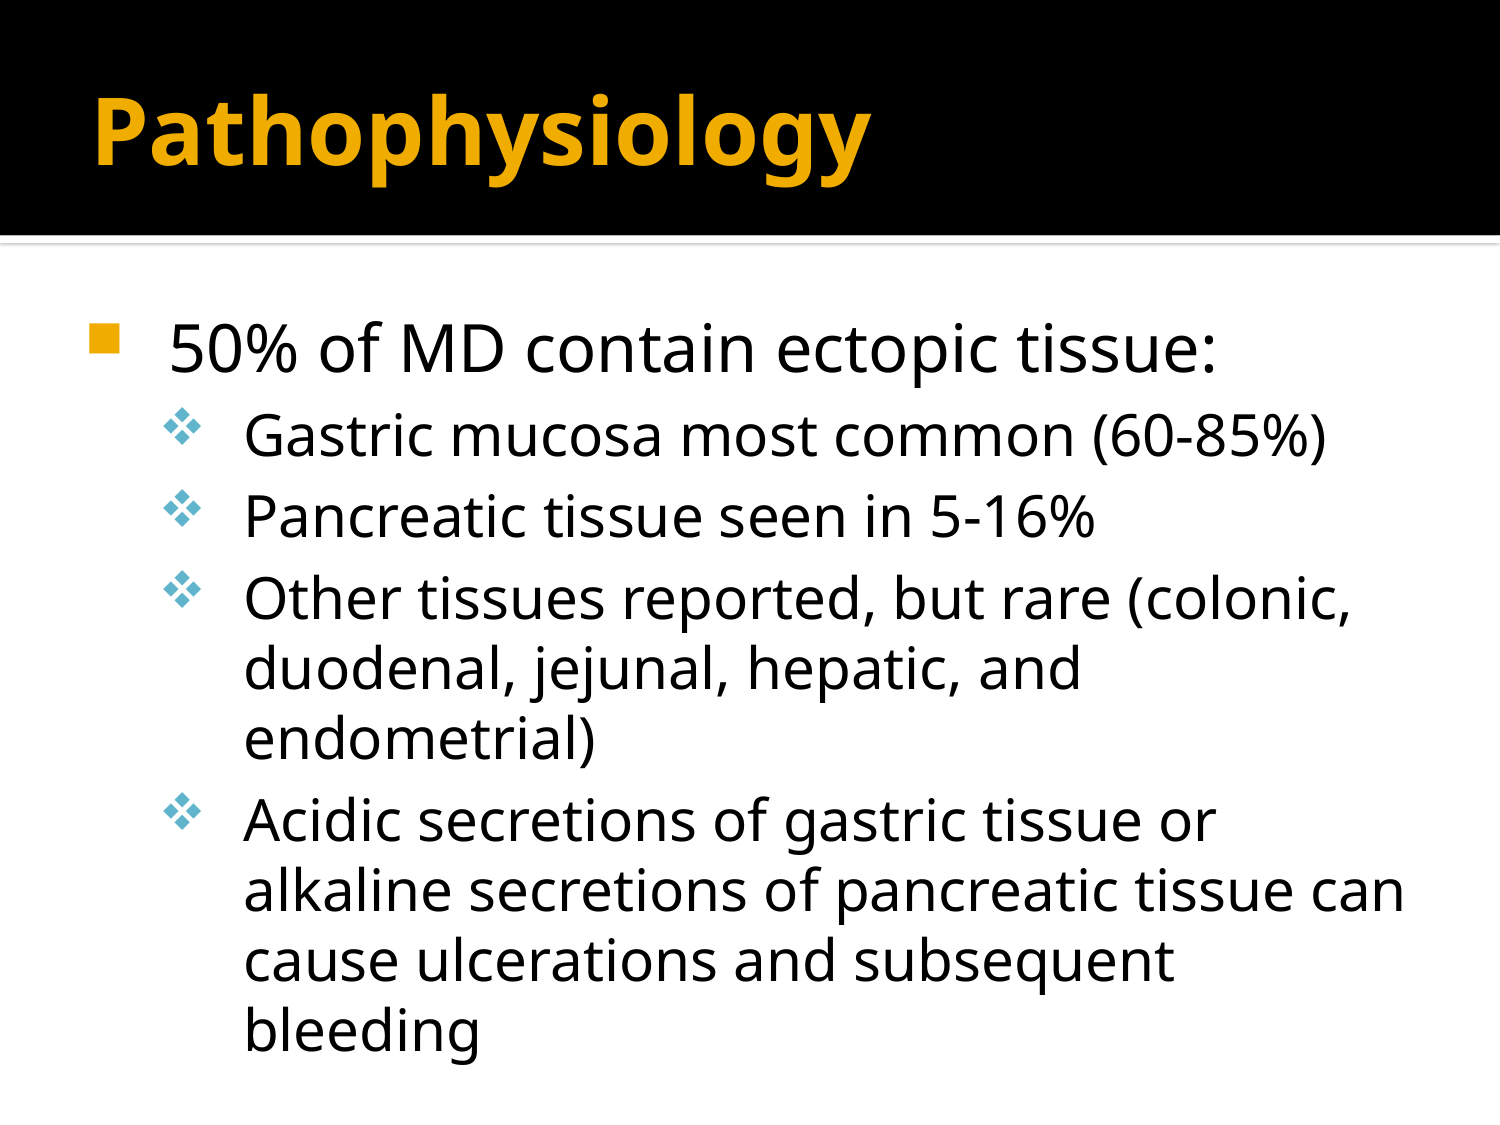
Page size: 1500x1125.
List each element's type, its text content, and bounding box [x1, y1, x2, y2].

title Pathophysiology [75, 25, 1425, 231]
list 50% of MD contain ectopic tissue: Gastric mucosa most common (60-85%) Pancreatic tissue seen in 5-16% Other tissues reported, but rare (colonic, duodenal, jejunal, hepatic, and endometrial) Acidic secretions of gastric tissue or alkaline secretions of pancreatic tissue can cause ulcerations and subsequent bleeding [75, 291, 1425, 1050]
